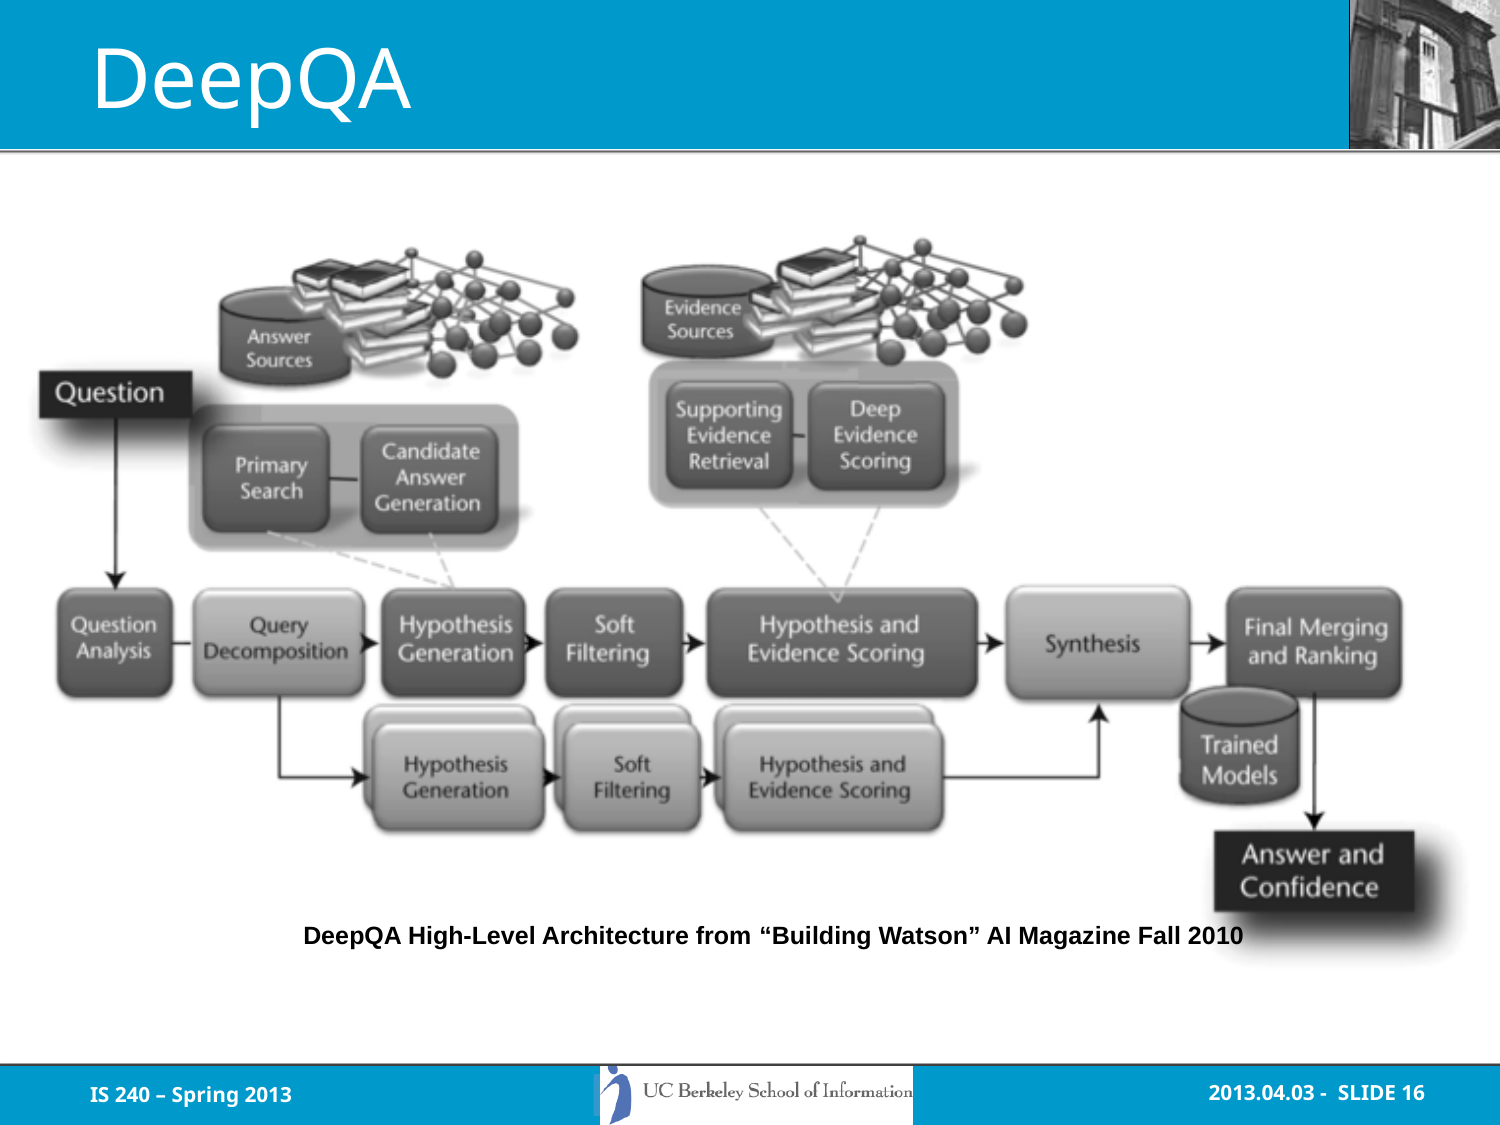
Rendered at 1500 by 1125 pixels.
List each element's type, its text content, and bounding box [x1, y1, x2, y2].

picture [0, 0, 1500, 1125]
slide_number IS 240 – Spring 2013 [75, 1074, 388, 1125]
title DeepQA [75, 0, 1350, 148]
